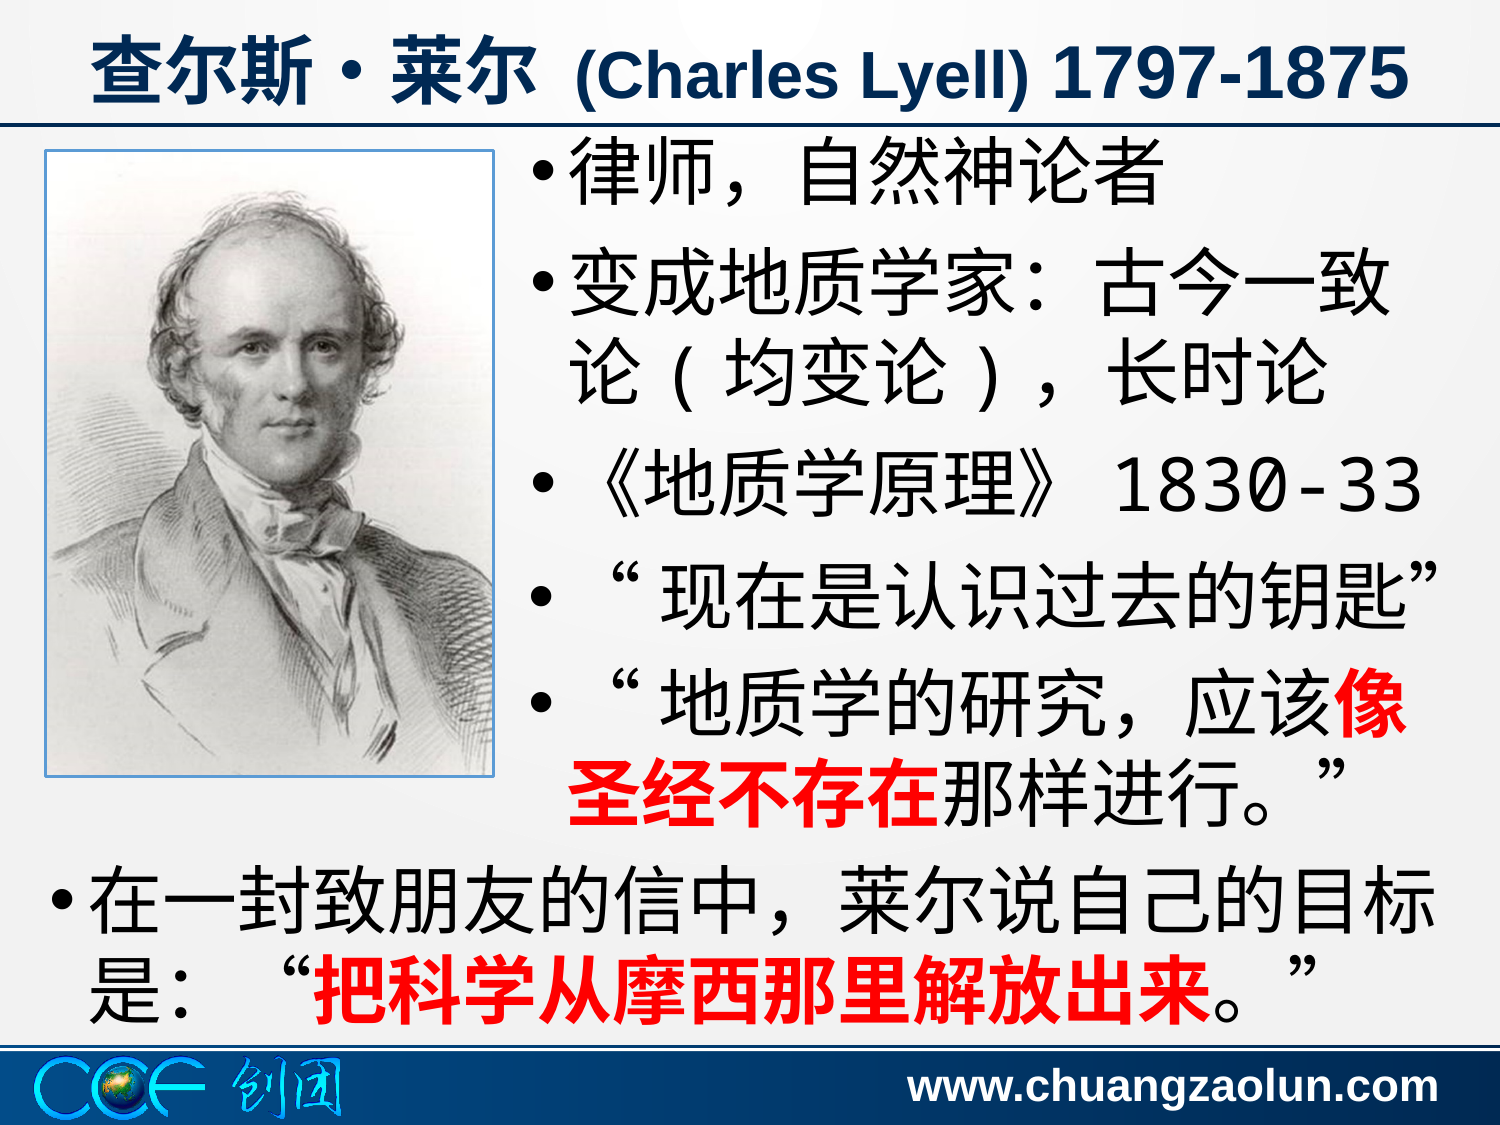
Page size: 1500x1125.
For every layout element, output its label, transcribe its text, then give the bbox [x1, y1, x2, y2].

text_box “现在是认识过去的钥匙” [513, 542, 1500, 648]
picture [29, 1051, 344, 1125]
title 查尔斯‧莱尔 (Charles Lyell) 1797-1875 [0, 26, 1500, 124]
text_box “地质学的研究，应该像圣经不存在那样进行。” [513, 649, 1480, 844]
text_box 在一封致朋友的信中，莱尔说自己的目标是：“把科学从摩西那里解放出来。” [35, 846, 1471, 1041]
picture [46, 152, 493, 775]
text_box 律师，自然神论者 变成地质学家：古今一致论(均变论)，长时论 《地质学原理》1830-33 [515, 117, 1482, 534]
